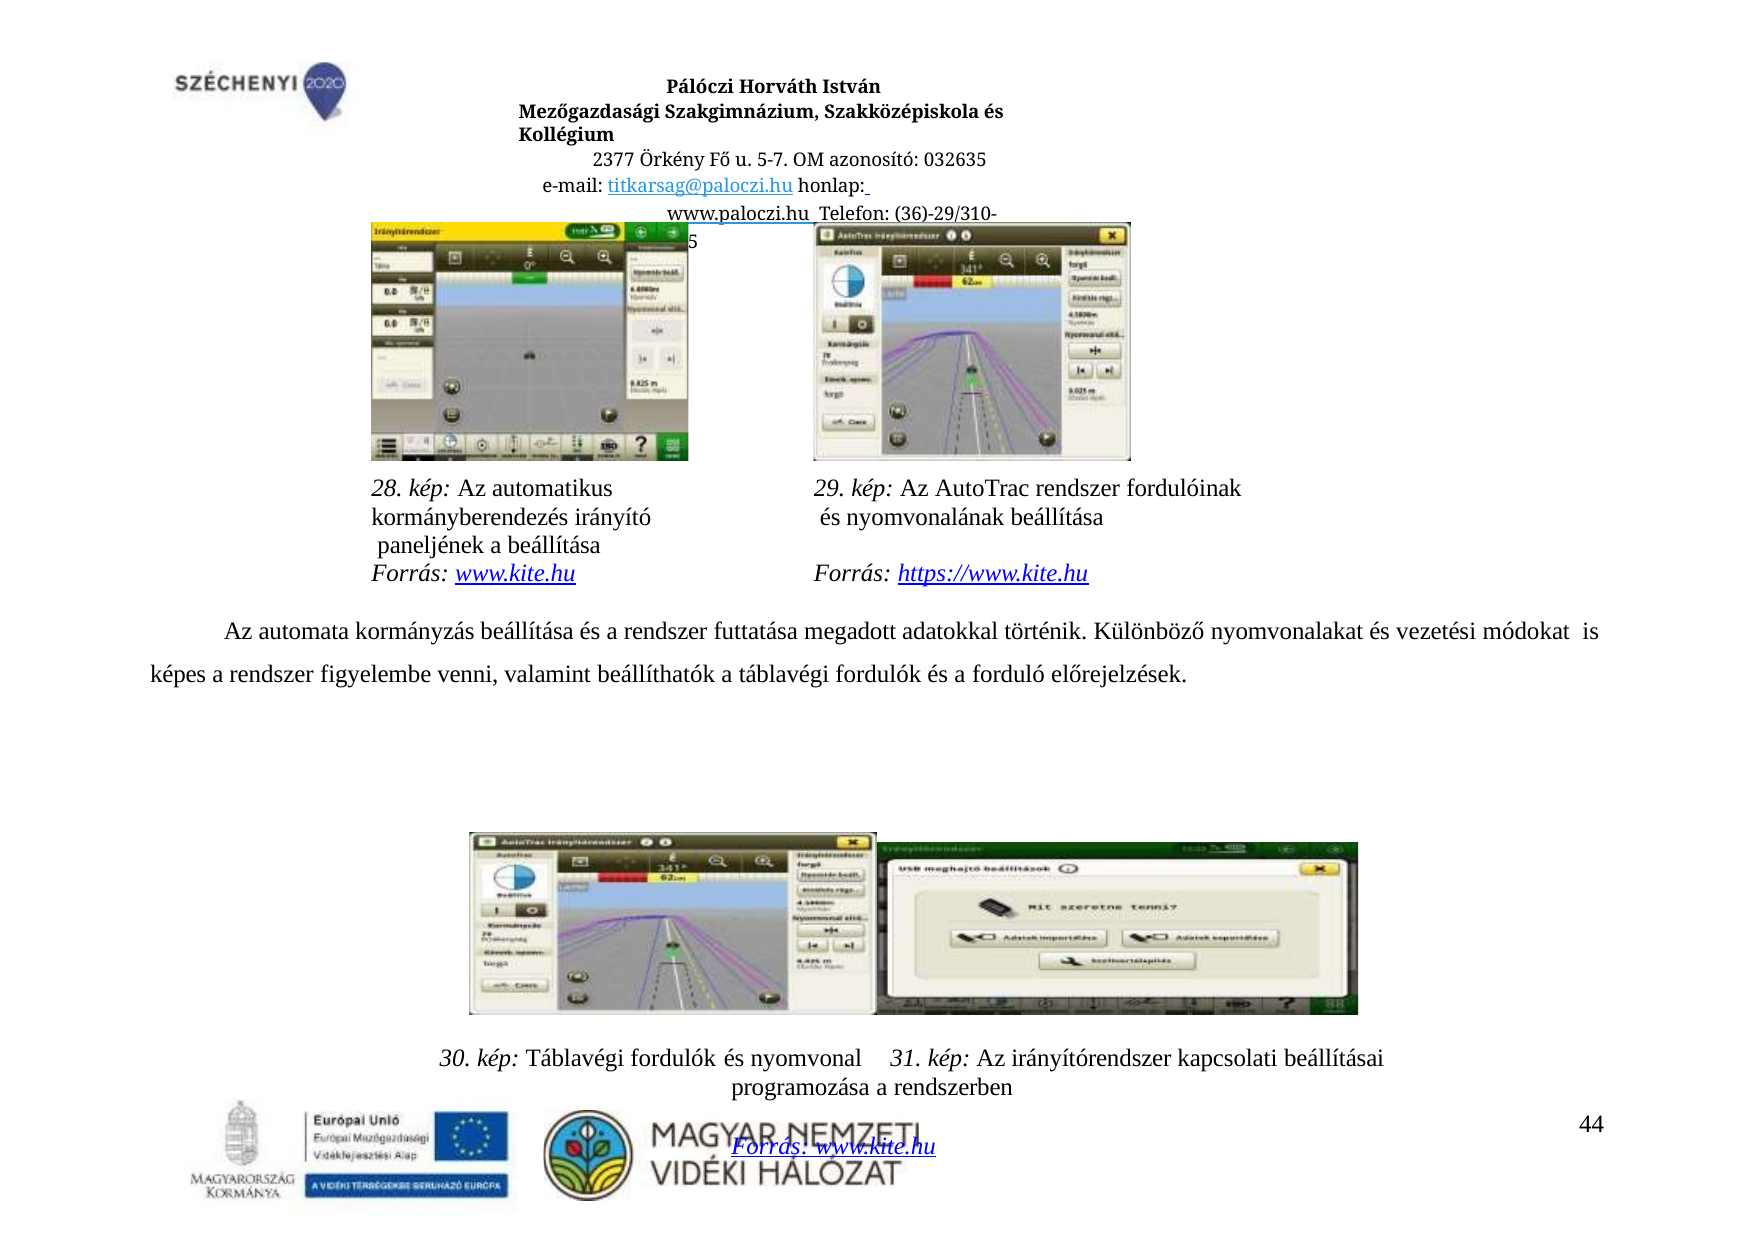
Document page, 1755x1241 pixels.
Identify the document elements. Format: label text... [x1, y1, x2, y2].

text_box Az automata kormányzás beállítása és a rendszer futtatása megadott adatokkal történik. Különböző nyomvonalakat és vezetési módokat is képes a rendszer figyelembe venni, valamint beállíthatók a táblavégi fordulók és a forduló előrejelzések. [147, 599, 1607, 688]
text_box [371, 222, 689, 461]
text_box Forrás: https://www.kite.hu [811, 554, 1095, 587]
text_box [813, 222, 1131, 461]
text_box [469, 832, 877, 1015]
text_box Pálóczi Horváth István Mezőgazdasági Szakgimnázium, Szakközépiskola és Kollégium 2377 Örkény Fő u. 5-7. OM azonosító: 032635 e-mail: titkarsag@paloczi.hu honlap: www.paloczi.hu Telefon: (36)-29/310-015 [516, 69, 1072, 253]
text_box [172, 61, 362, 138]
text_box 29. kép: Az AutoTrac rendszer fordulóinak és nyomvonalának beállítása [811, 468, 1248, 531]
text_box 30. kép: Táblavégi fordulók és nyomvonal 31. kép: Az irányítórendszer kapcsolati beállításai programozása a rendszerben Forrás: www.kite.hu [437, 1039, 1426, 1160]
slide_number 36 [1575, 1108, 1609, 1241]
text_box [877, 842, 1359, 1015]
text_box [543, 1160, 919, 1201]
text_box 28. kép: Az automatikus kormányberendezés irányító paneljének a beállítása Forrás: www.kite.hu [369, 468, 657, 587]
text_box [188, 1099, 518, 1215]
